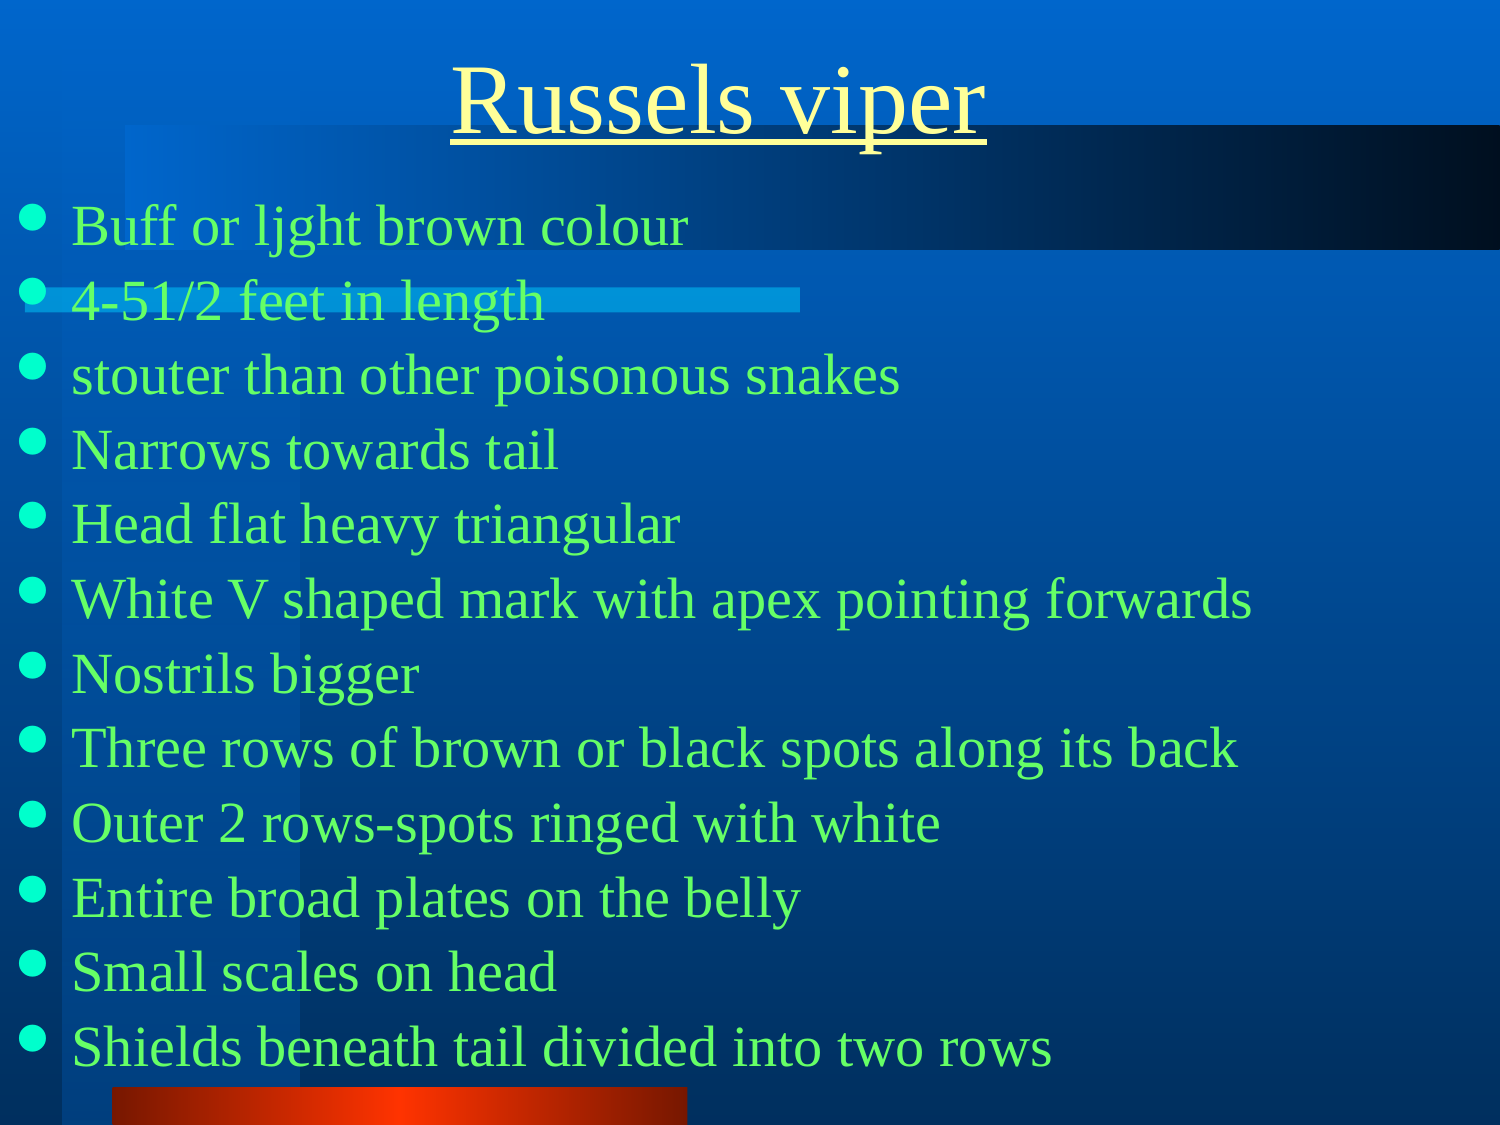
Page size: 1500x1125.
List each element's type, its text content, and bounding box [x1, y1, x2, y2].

title Russels viper [49, 0, 1388, 187]
list Buff or ljght brown colour 4-51/2 feet in length stouter than other poisonous snakes Narrows towards tail Head flat heavy triangular White V shaped mark with apex pointing forwards Nostrils bigger Three rows of brown or black spots along its back Outer 2 rows-spots ringed with white Entire broad plates on the belly Small scales on head Shields beneath tail divided into two rows [0, 187, 1500, 1088]
